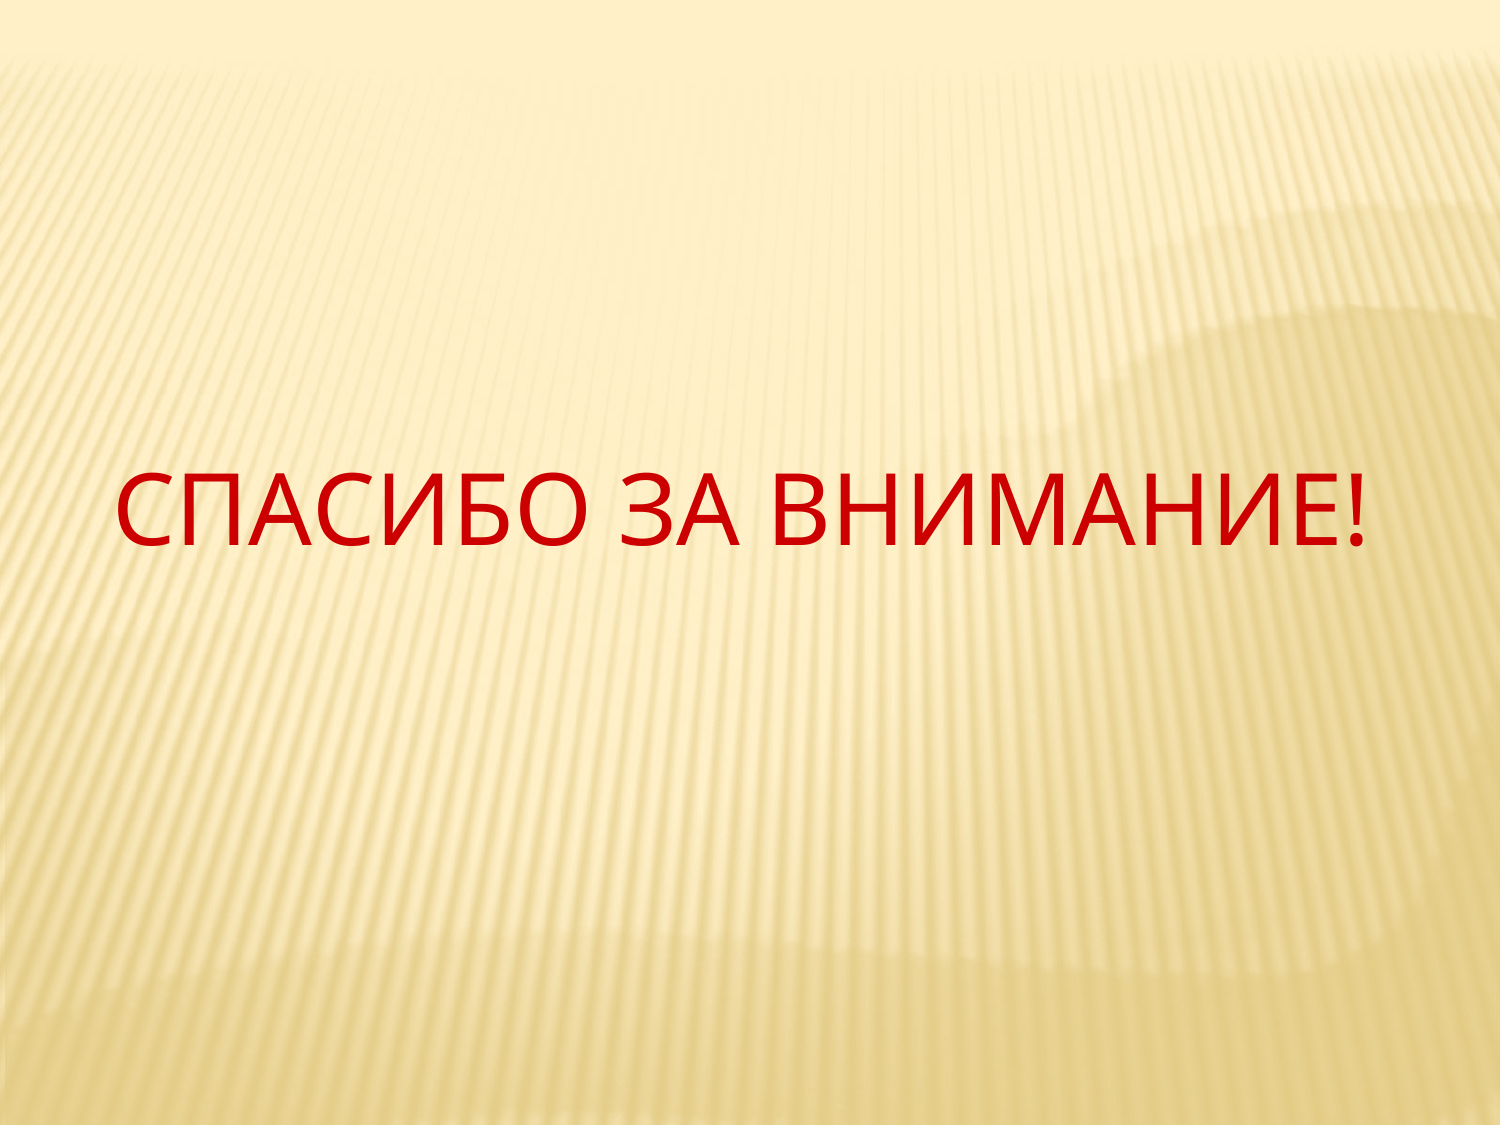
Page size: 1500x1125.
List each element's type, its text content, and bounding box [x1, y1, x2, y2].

title СПАСИБО ЗА ВНИМАНИЕ! [29, 314, 1455, 696]
